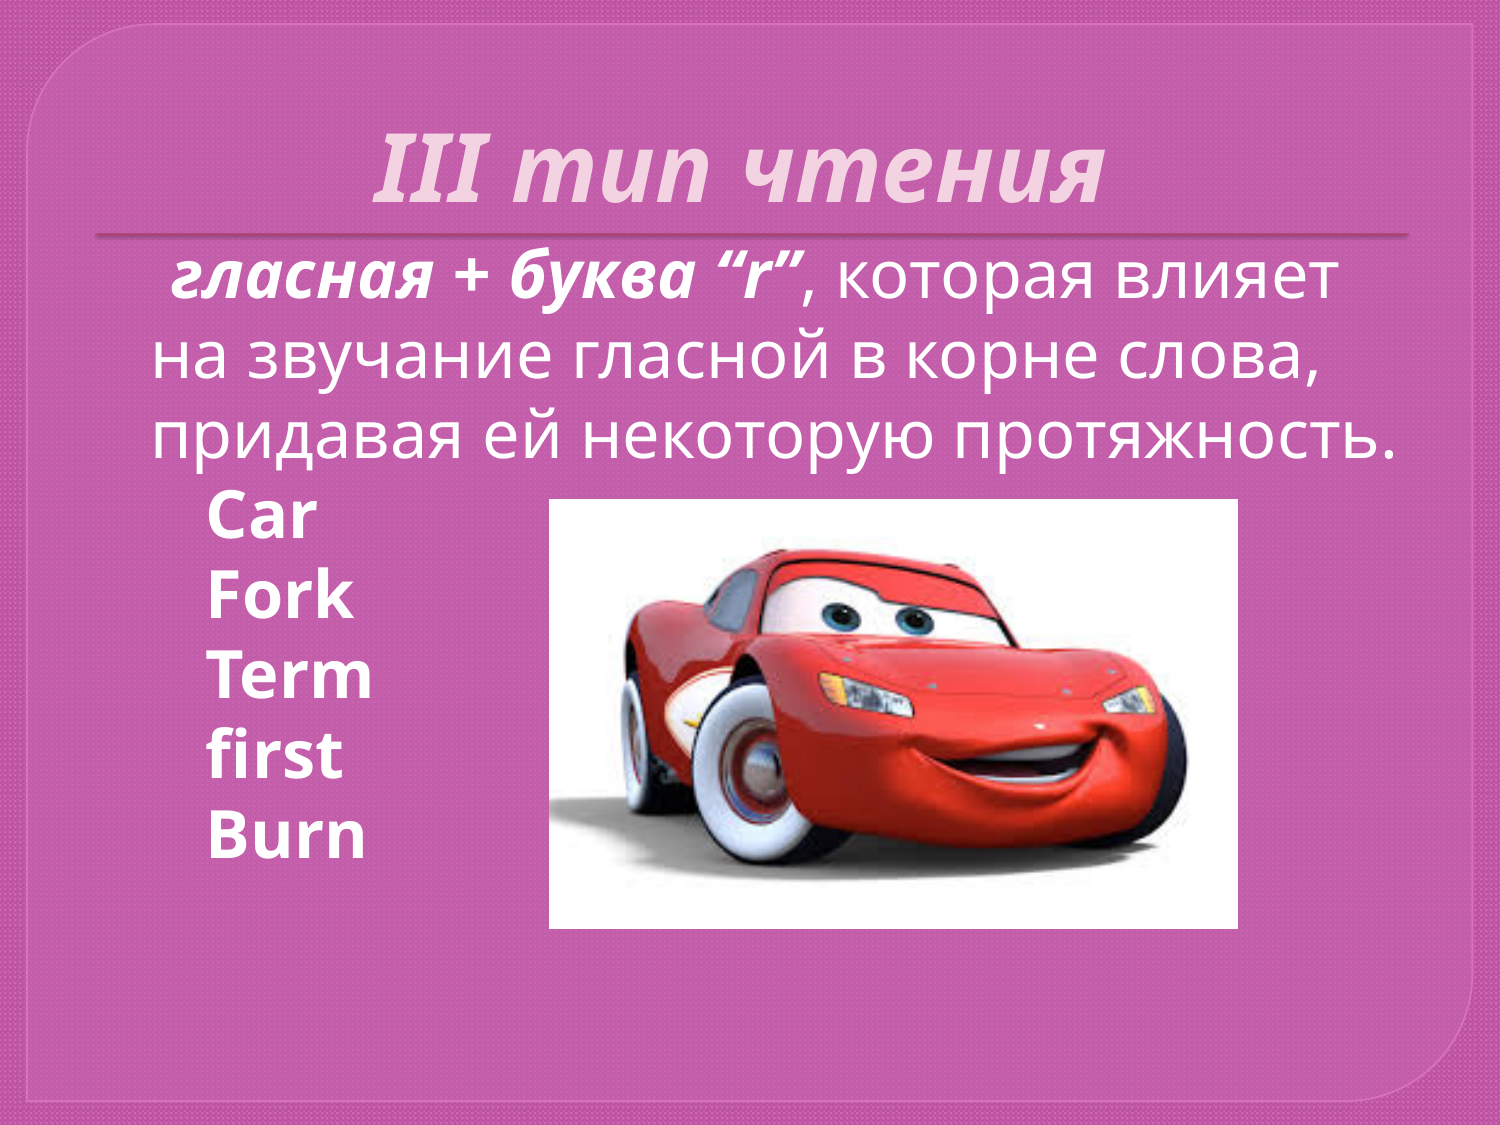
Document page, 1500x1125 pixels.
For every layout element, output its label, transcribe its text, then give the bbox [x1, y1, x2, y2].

list гласная + буква “r”, которая влияет на звучание гласной в корне слова, придавая ей некоторую протяжность. Car Fork Term first Burn [87, 224, 1438, 968]
picture [549, 499, 1238, 929]
title III тип чтения [75, 41, 1425, 230]
